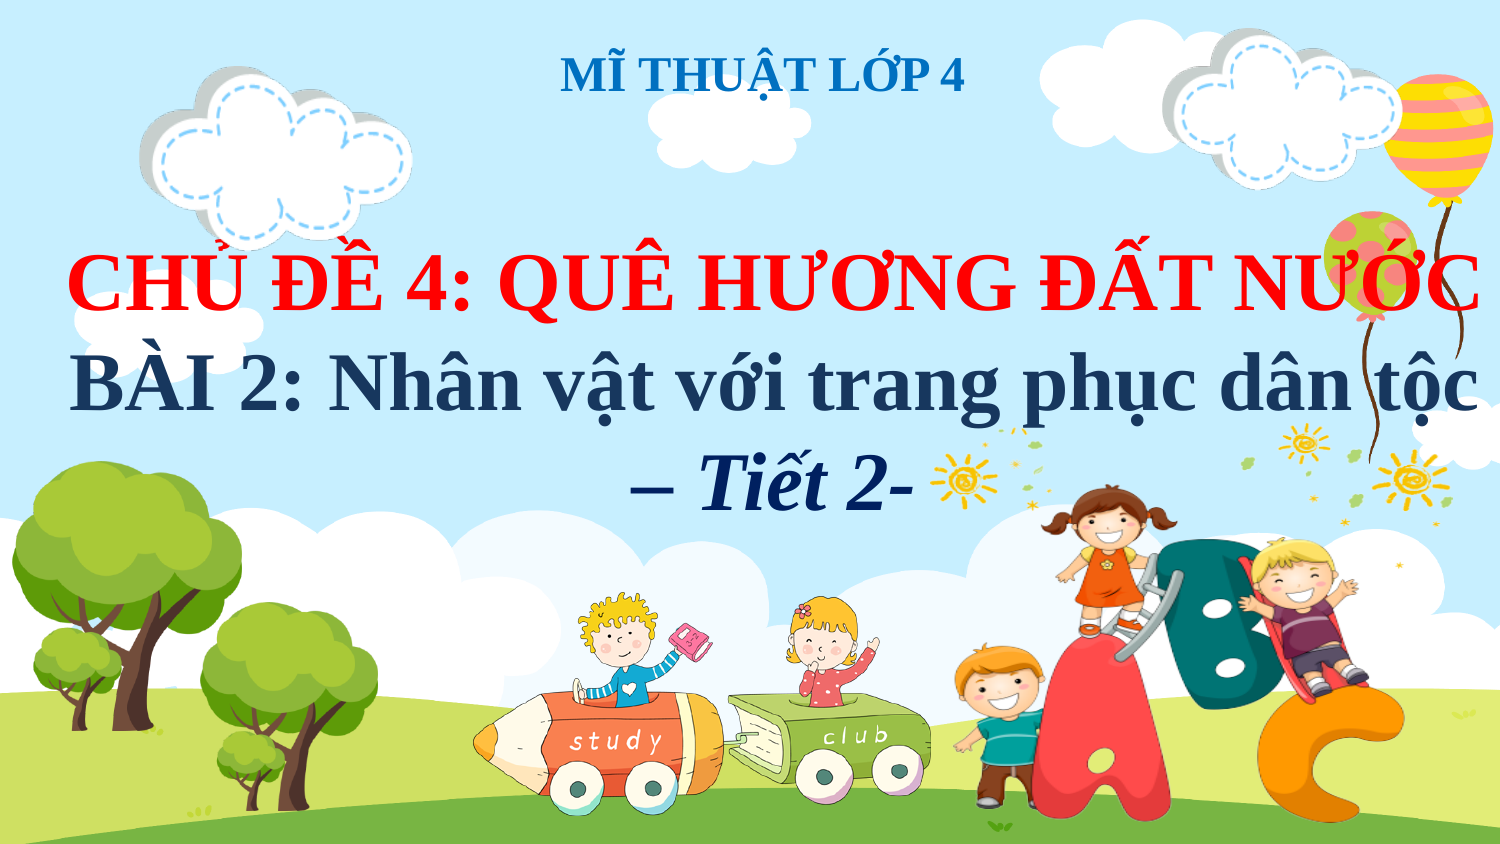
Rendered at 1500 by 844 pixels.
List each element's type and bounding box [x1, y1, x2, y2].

text_box [0, 0, 1500, 844]
